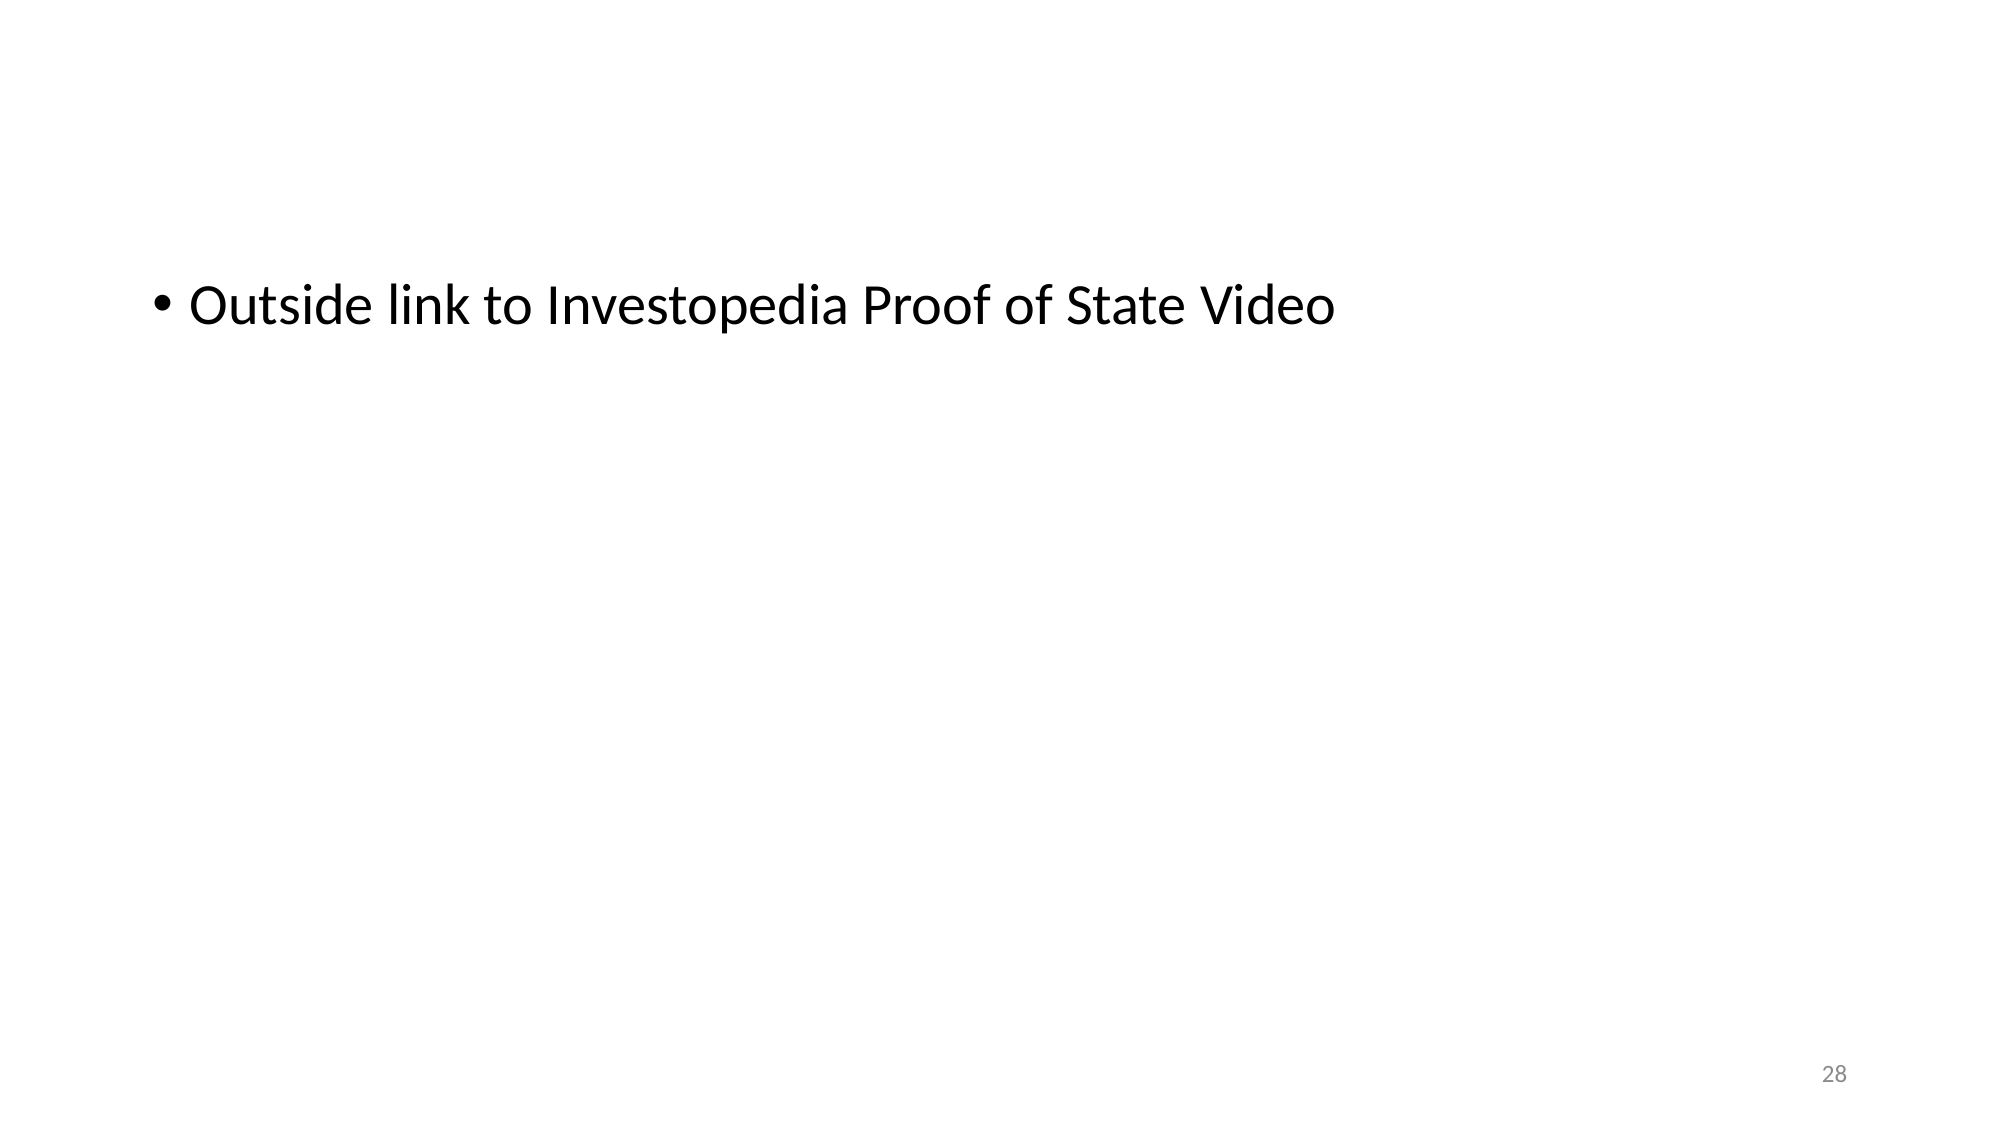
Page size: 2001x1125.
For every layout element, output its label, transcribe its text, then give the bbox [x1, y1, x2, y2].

list Outside link to Investopedia Proof of State Video [137, 266, 1363, 1014]
slide_number 28 [1412, 1042, 1863, 1103]
